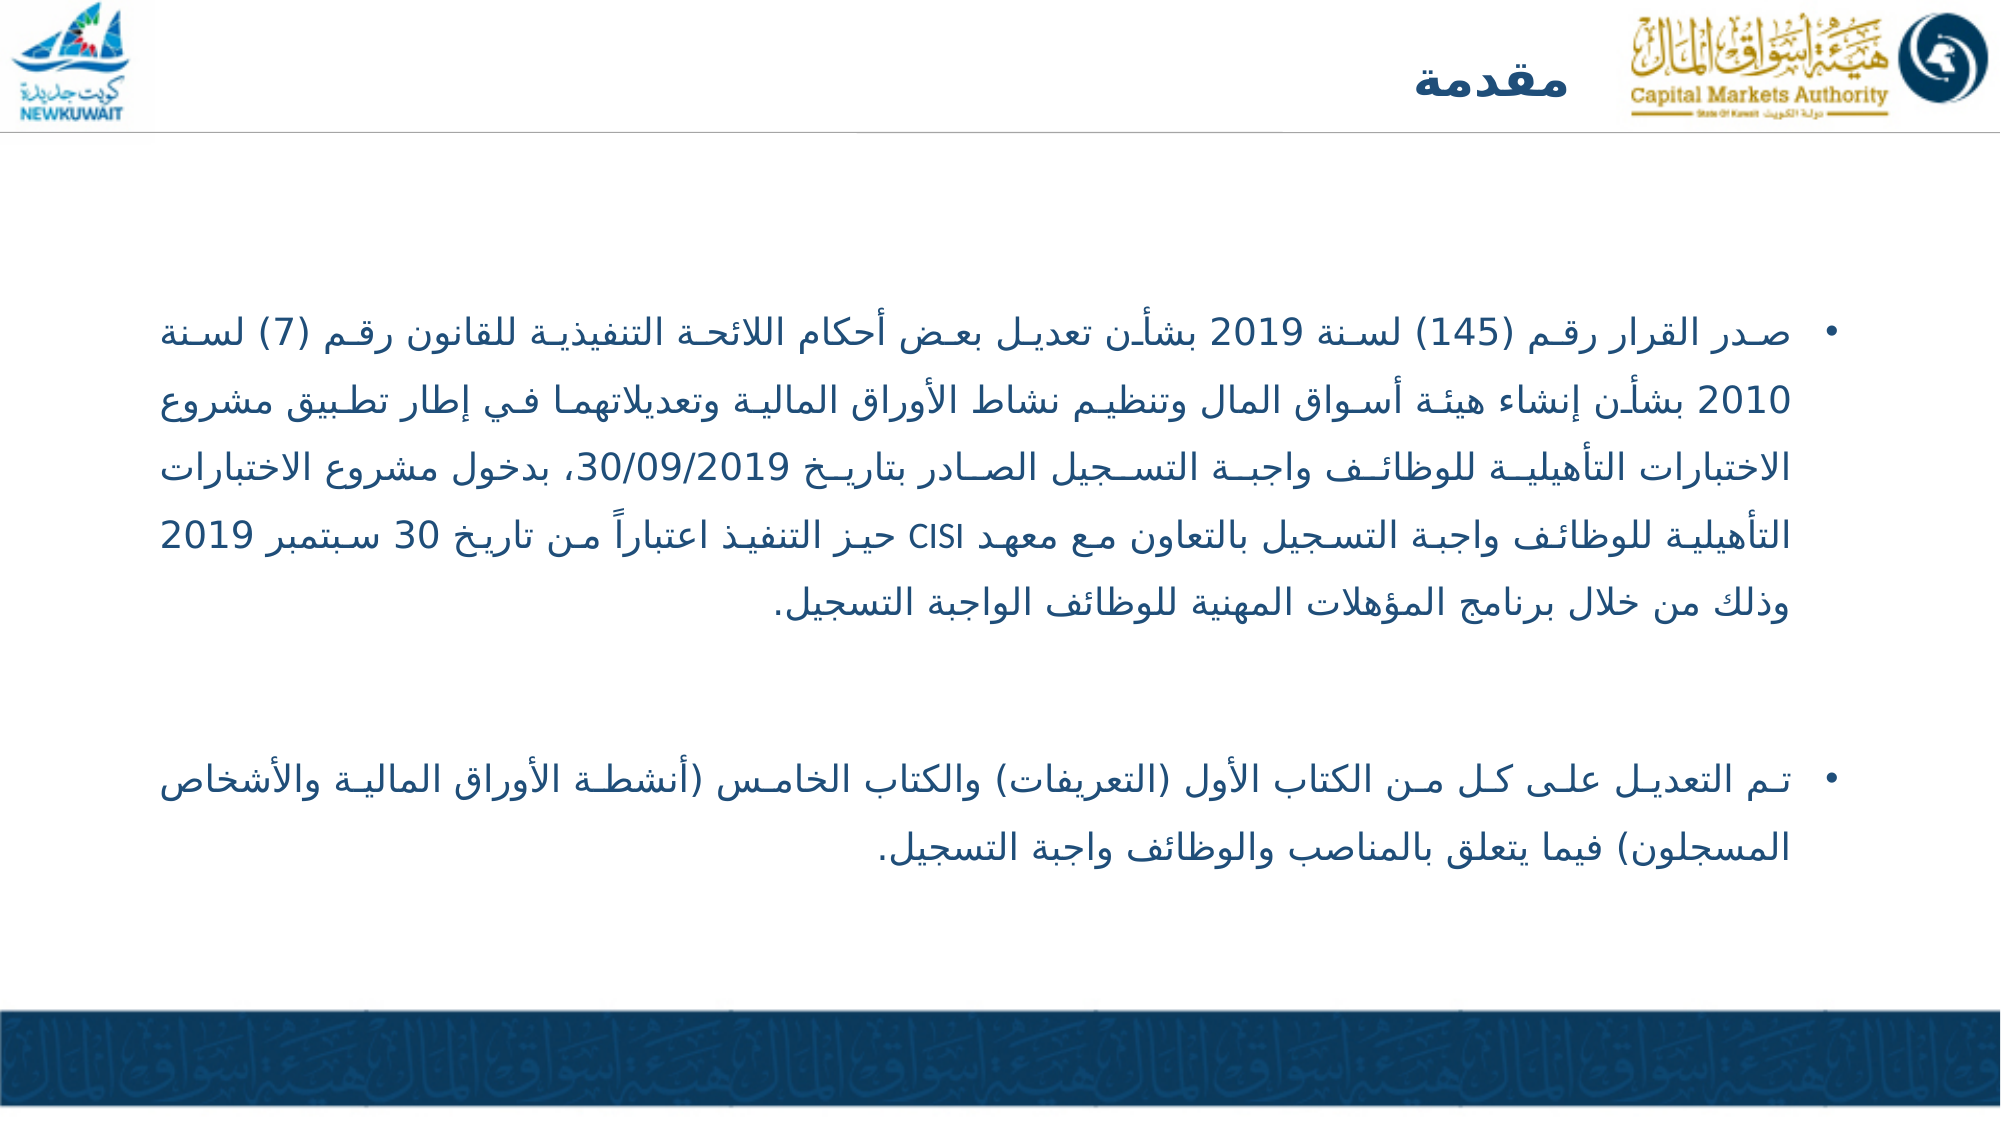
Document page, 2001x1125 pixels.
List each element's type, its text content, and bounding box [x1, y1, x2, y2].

picture [0, 0, 2001, 1125]
title مقدمة [85, 34, 1586, 115]
subtitle صدر القرار رقم (145) لسنة 2019 بشأن تعديل بعض أحكام اللائحة التنفيذية للقانون رقم (7) لسنة 2010 بشأن إنشاء هيئة أسواق المال وتنظيم نشاط الأوراق المالية وتعديلاتهما في إطار تطبيق مشروع الاختبارات التأهيلية للوظائف واجبة التسجيل الصادر بتاريخ 30/09/2019، بدخول مشروع الاختبارات التأهيلية للوظائف واجبة التسجيل بالتعاون مع معهد CISI حيز التنفيذ اعتباراً من تاريخ 30 سبتمبر 2019 وذلك من خلال برنامج المؤهلات المهنية للوظائف الواجبة التسجيل. تم التعديل على كل من الكتاب الأول (التعريفات) والكتاب الخامس (أنشطة الأوراق المالية والأشخاص المسجلون) فيما يتعلق بالمناصب والوظائف واجبة التسجيل. [144, 278, 1854, 816]
